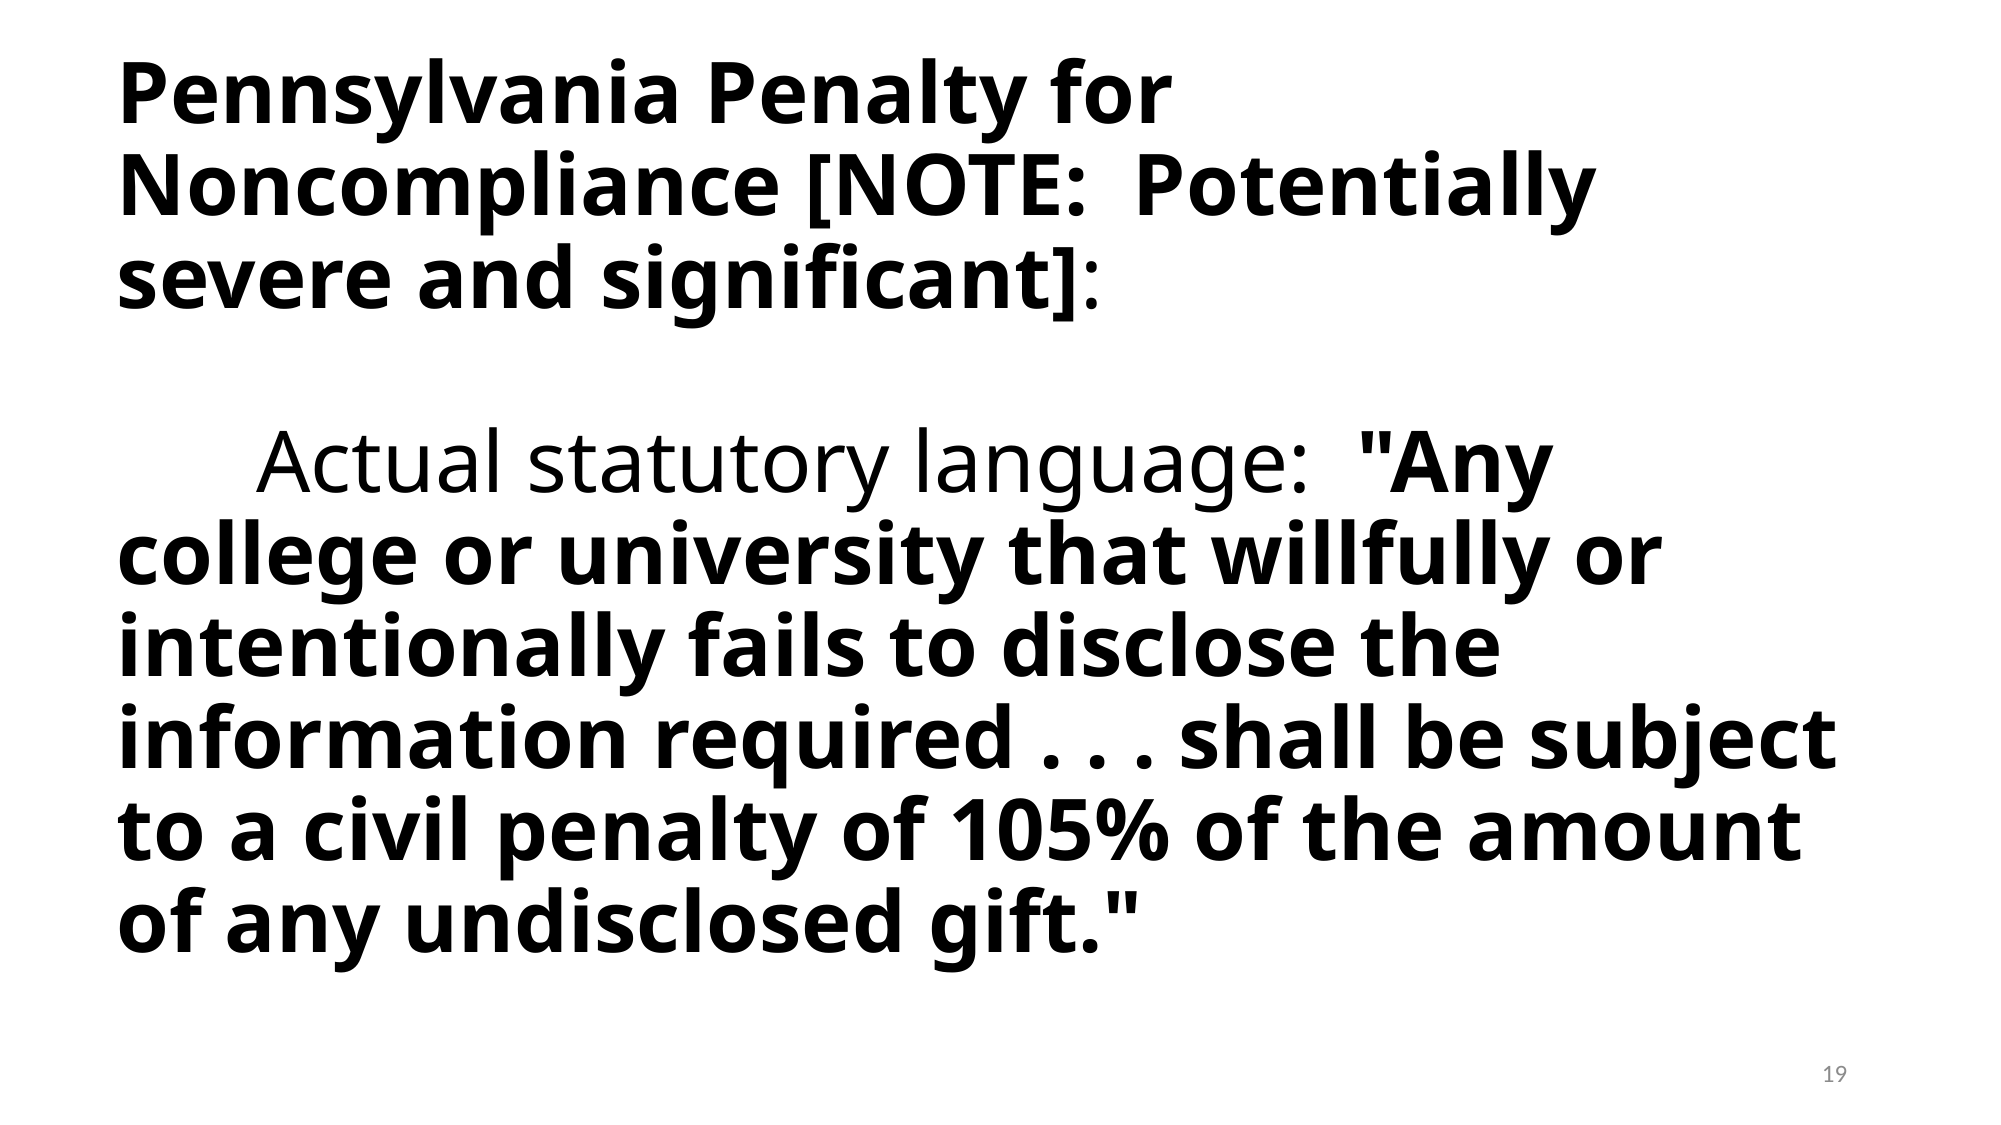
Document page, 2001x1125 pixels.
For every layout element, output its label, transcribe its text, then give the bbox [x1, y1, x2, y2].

slide_number 19 [1412, 1042, 1863, 1103]
title Pennsylvania Penalty for Noncompliance [NOTE: Potentially severe and significant]: Actual statutory language: "Any college or university that willfully or intentionally fails to disclose the information required . . . shall be subject to a civil penalty of 105% of the amount of any undisclosed gift." [101, 38, 1857, 1089]
